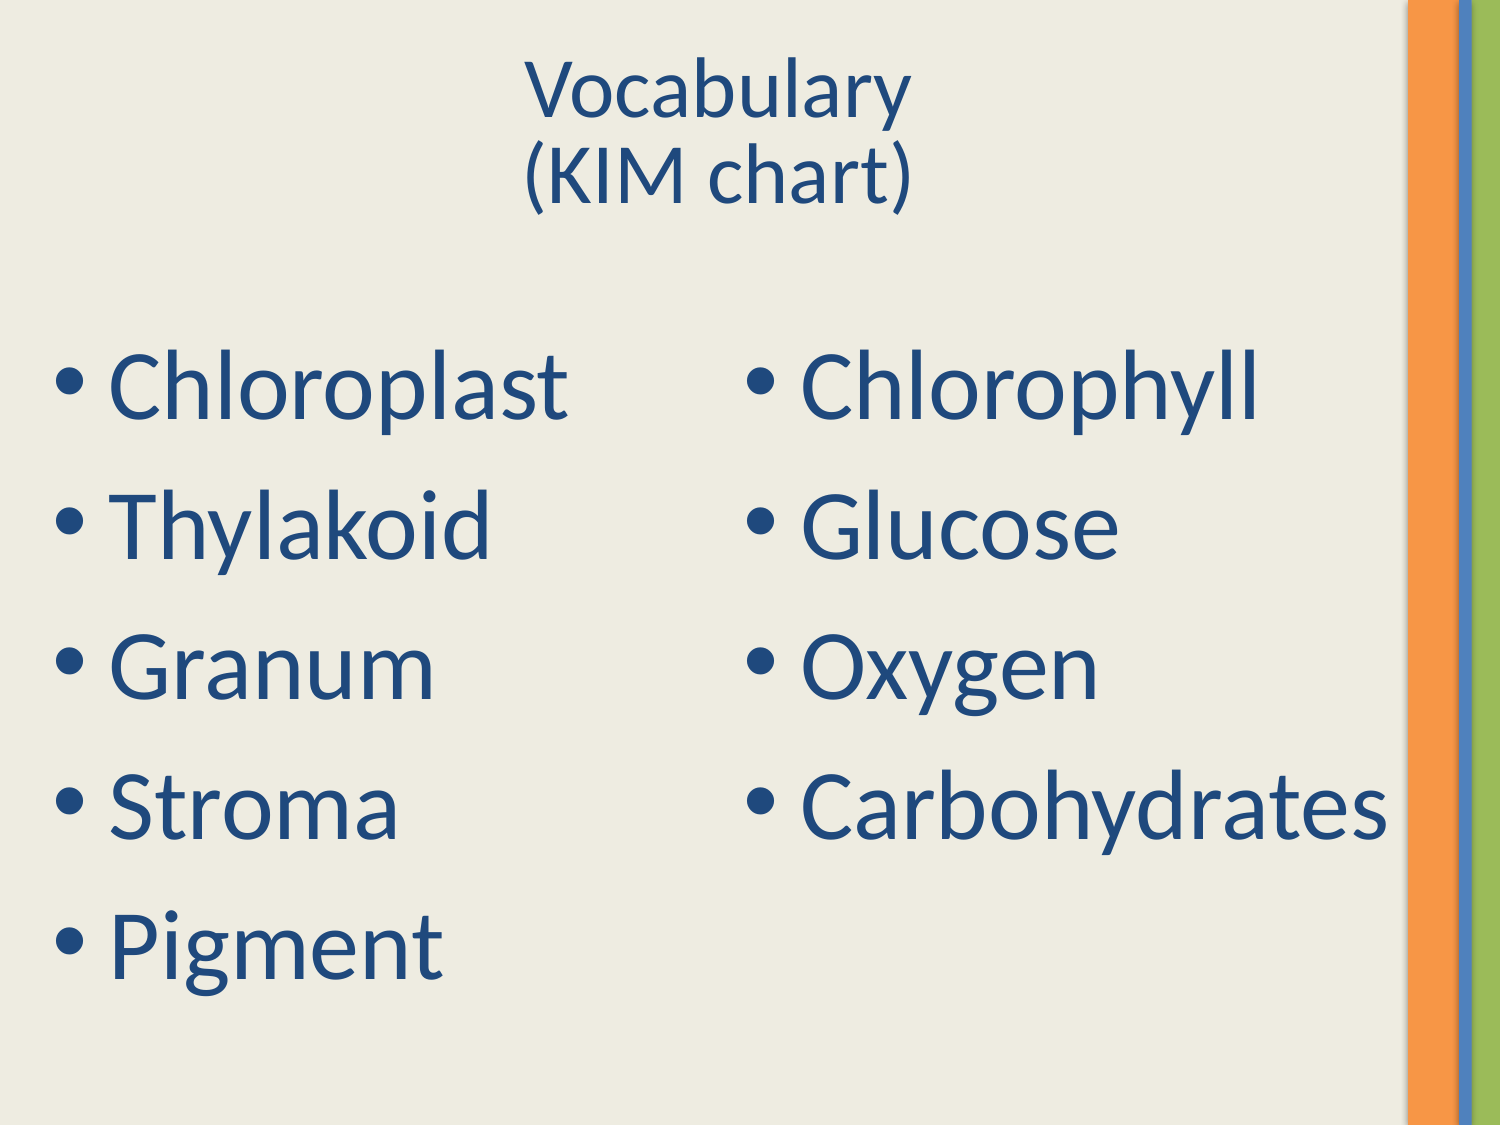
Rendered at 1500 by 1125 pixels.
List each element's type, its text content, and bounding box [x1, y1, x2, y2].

title Vocabulary (KIM chart) [75, 45, 1363, 233]
list Chloroplast Thylakoid Granum Stroma Pigment Chlorophyll Glucose Oxygen Carbohydrates [37, 312, 1450, 1063]
